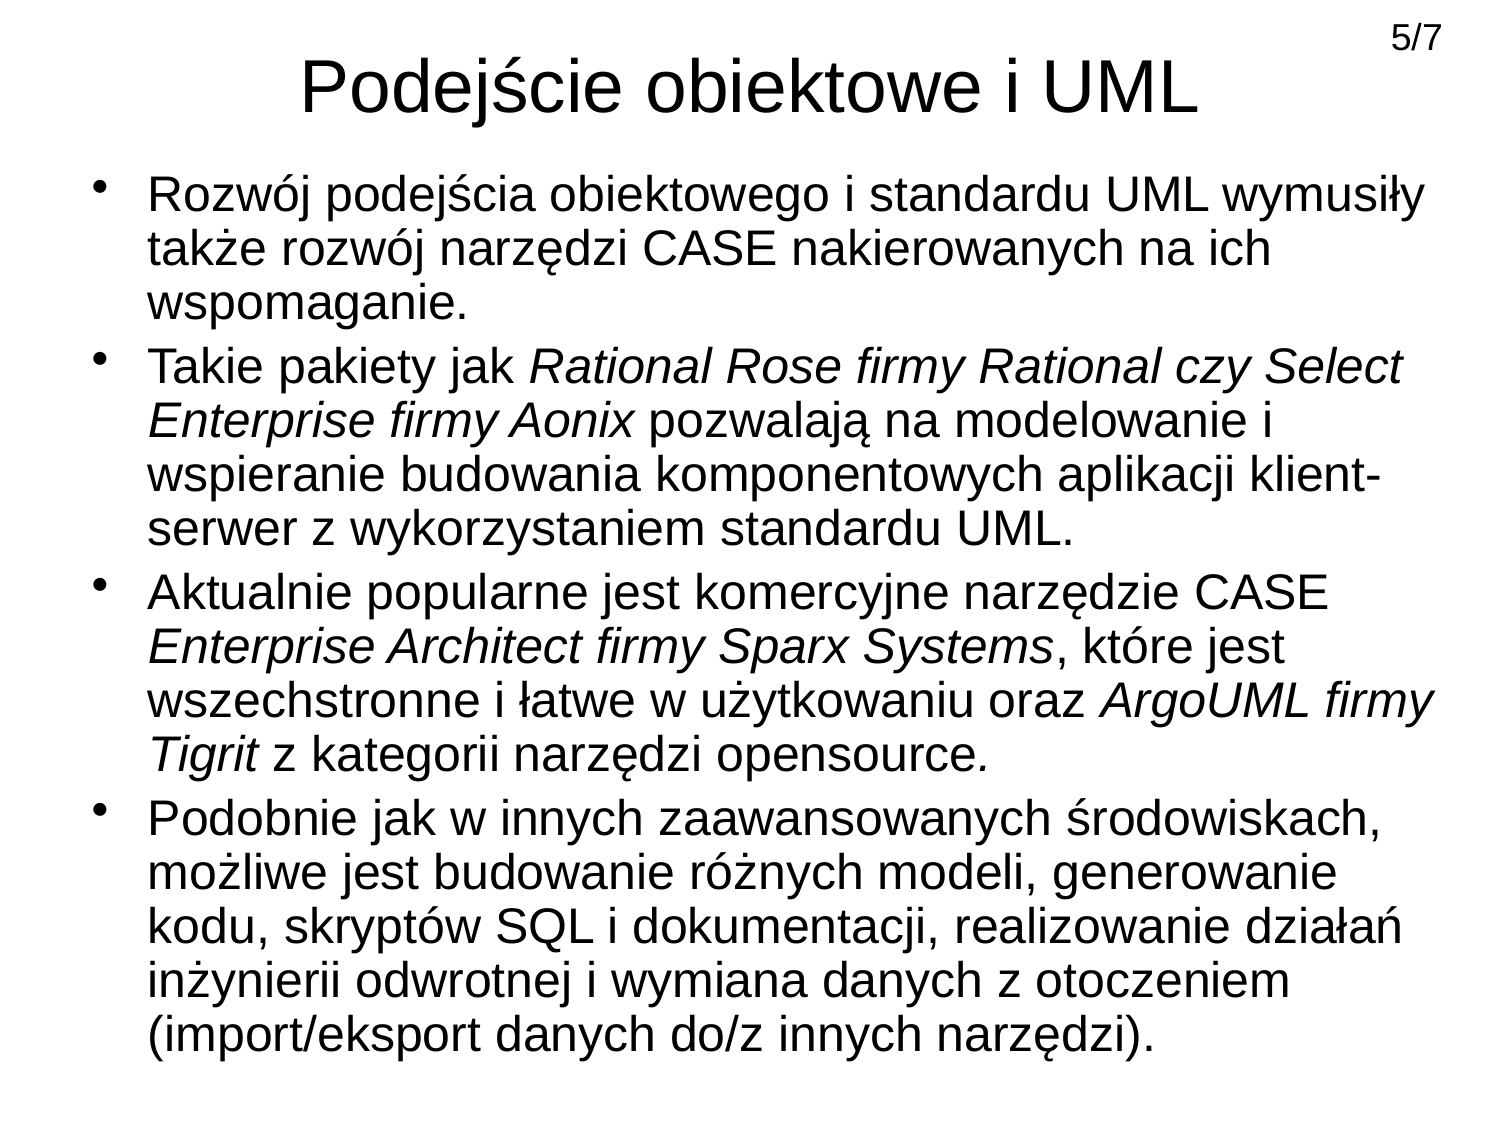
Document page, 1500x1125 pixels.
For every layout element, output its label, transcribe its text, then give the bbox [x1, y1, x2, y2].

text_box 5/7 [1375, 5, 1483, 66]
title Podejście obiektowe i UML [74, 30, 1426, 136]
list Rozwój podejścia obiektowego i standardu UML wymusiły także rozwój narzędzi CASE nakierowanych na ich wspomaganie. Takie pakiety jak Rational Rose firmy Rational czy Select Enterprise firmy Aonix pozwalają na modelowanie i wspieranie budowania komponentowych aplikacji klient-serwer z wykorzystaniem standardu UML. Aktualnie popularne jest komercyjne narzędzie CASE Enterprise Architect firmy Sparx Systems, które jest wszechstronne i łatwe w użytkowaniu oraz ArgoUML firmy Tigrit z kategorii narzędzi opensource. Podobnie jak w innych zaawansowanych środowiskach, możliwe jest budowanie różnych modeli, generowanie kodu, skryptów SQL i dokumentacji, realizowanie działań inżynierii odwrotnej i wymiana danych z otoczeniem (import/eksport danych do/z innych narzędzi). [76, 160, 1459, 1083]
